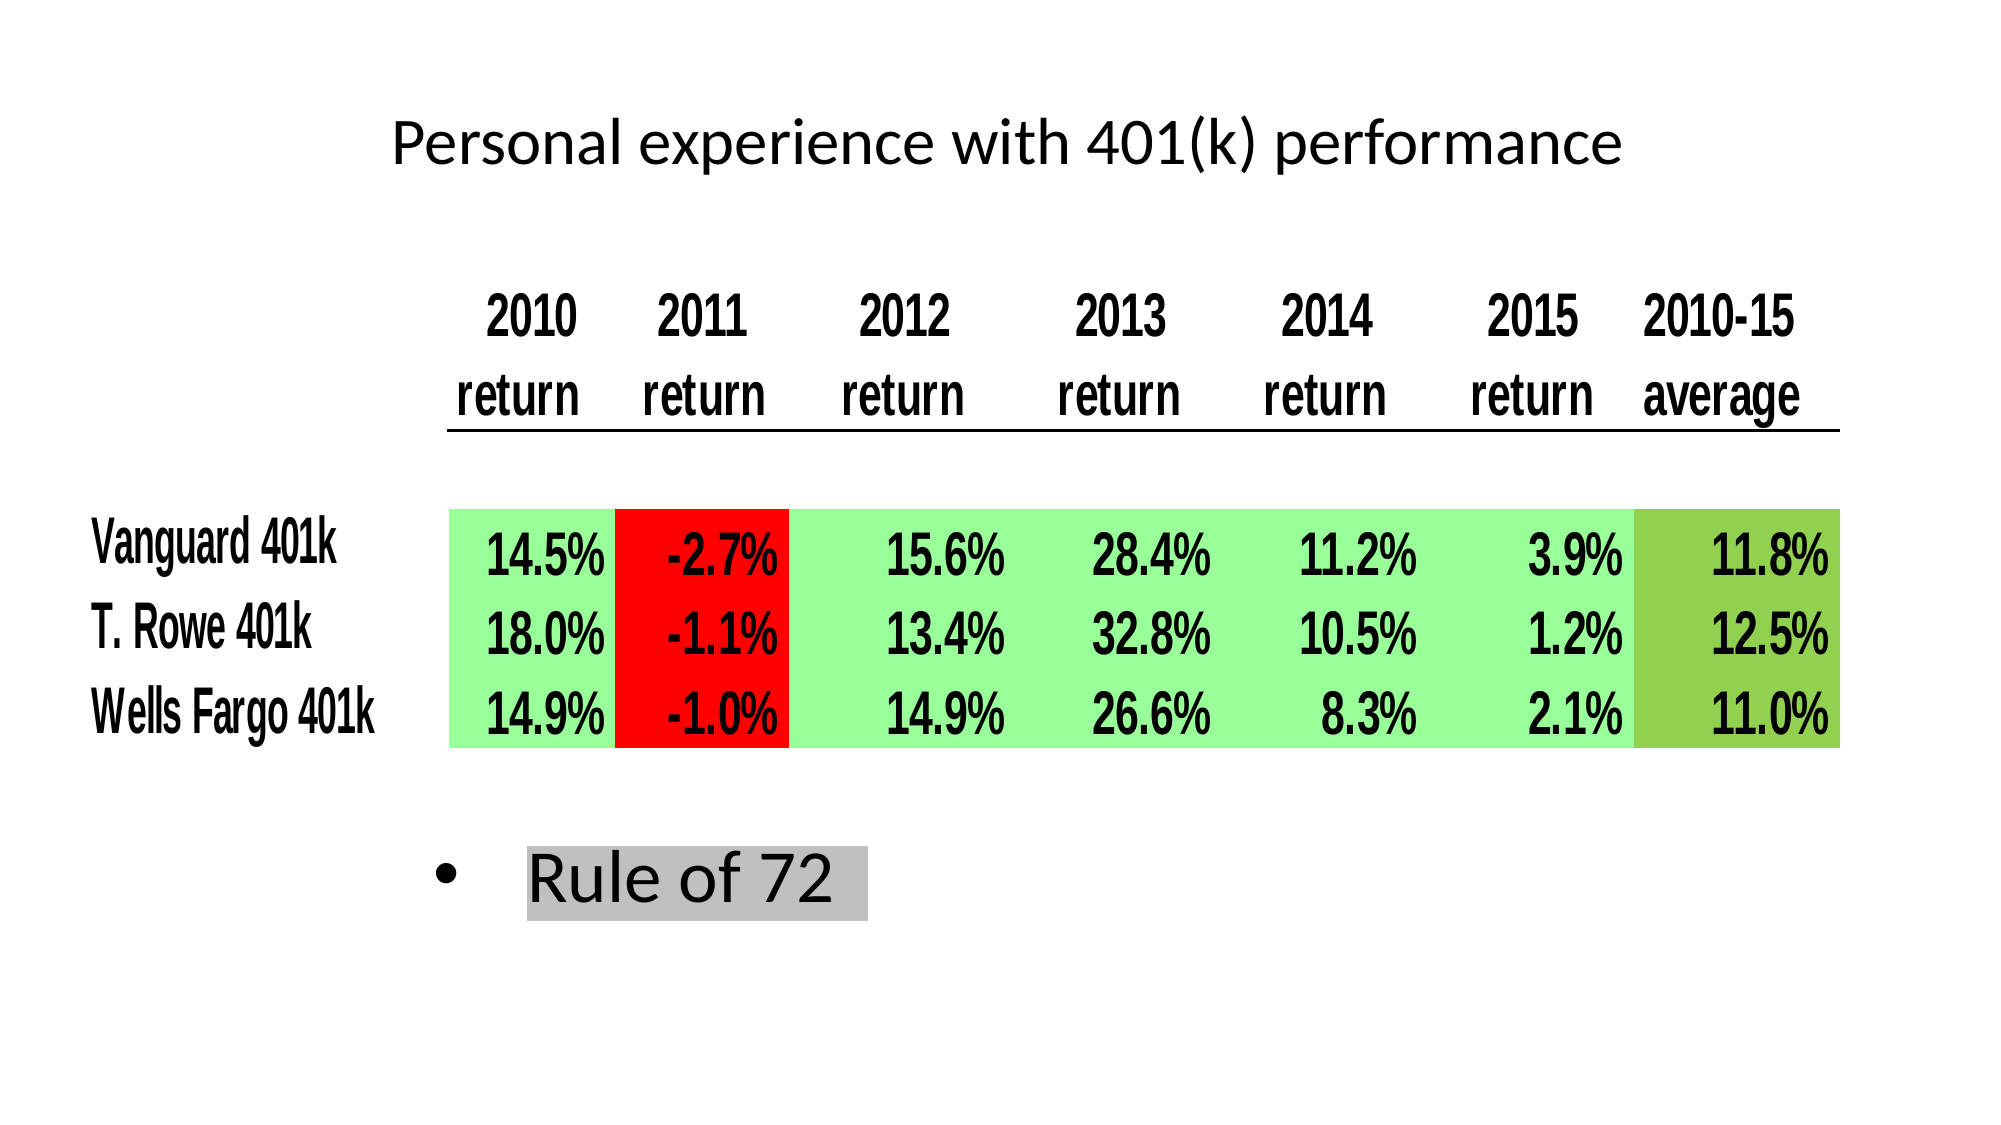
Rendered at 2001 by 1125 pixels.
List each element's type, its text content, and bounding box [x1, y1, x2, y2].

picture [446, 269, 1843, 752]
text_box Rule of 72 [418, 819, 884, 925]
text_box Personal experience with 401(k) performance [376, 90, 1640, 185]
picture [70, 491, 417, 752]
